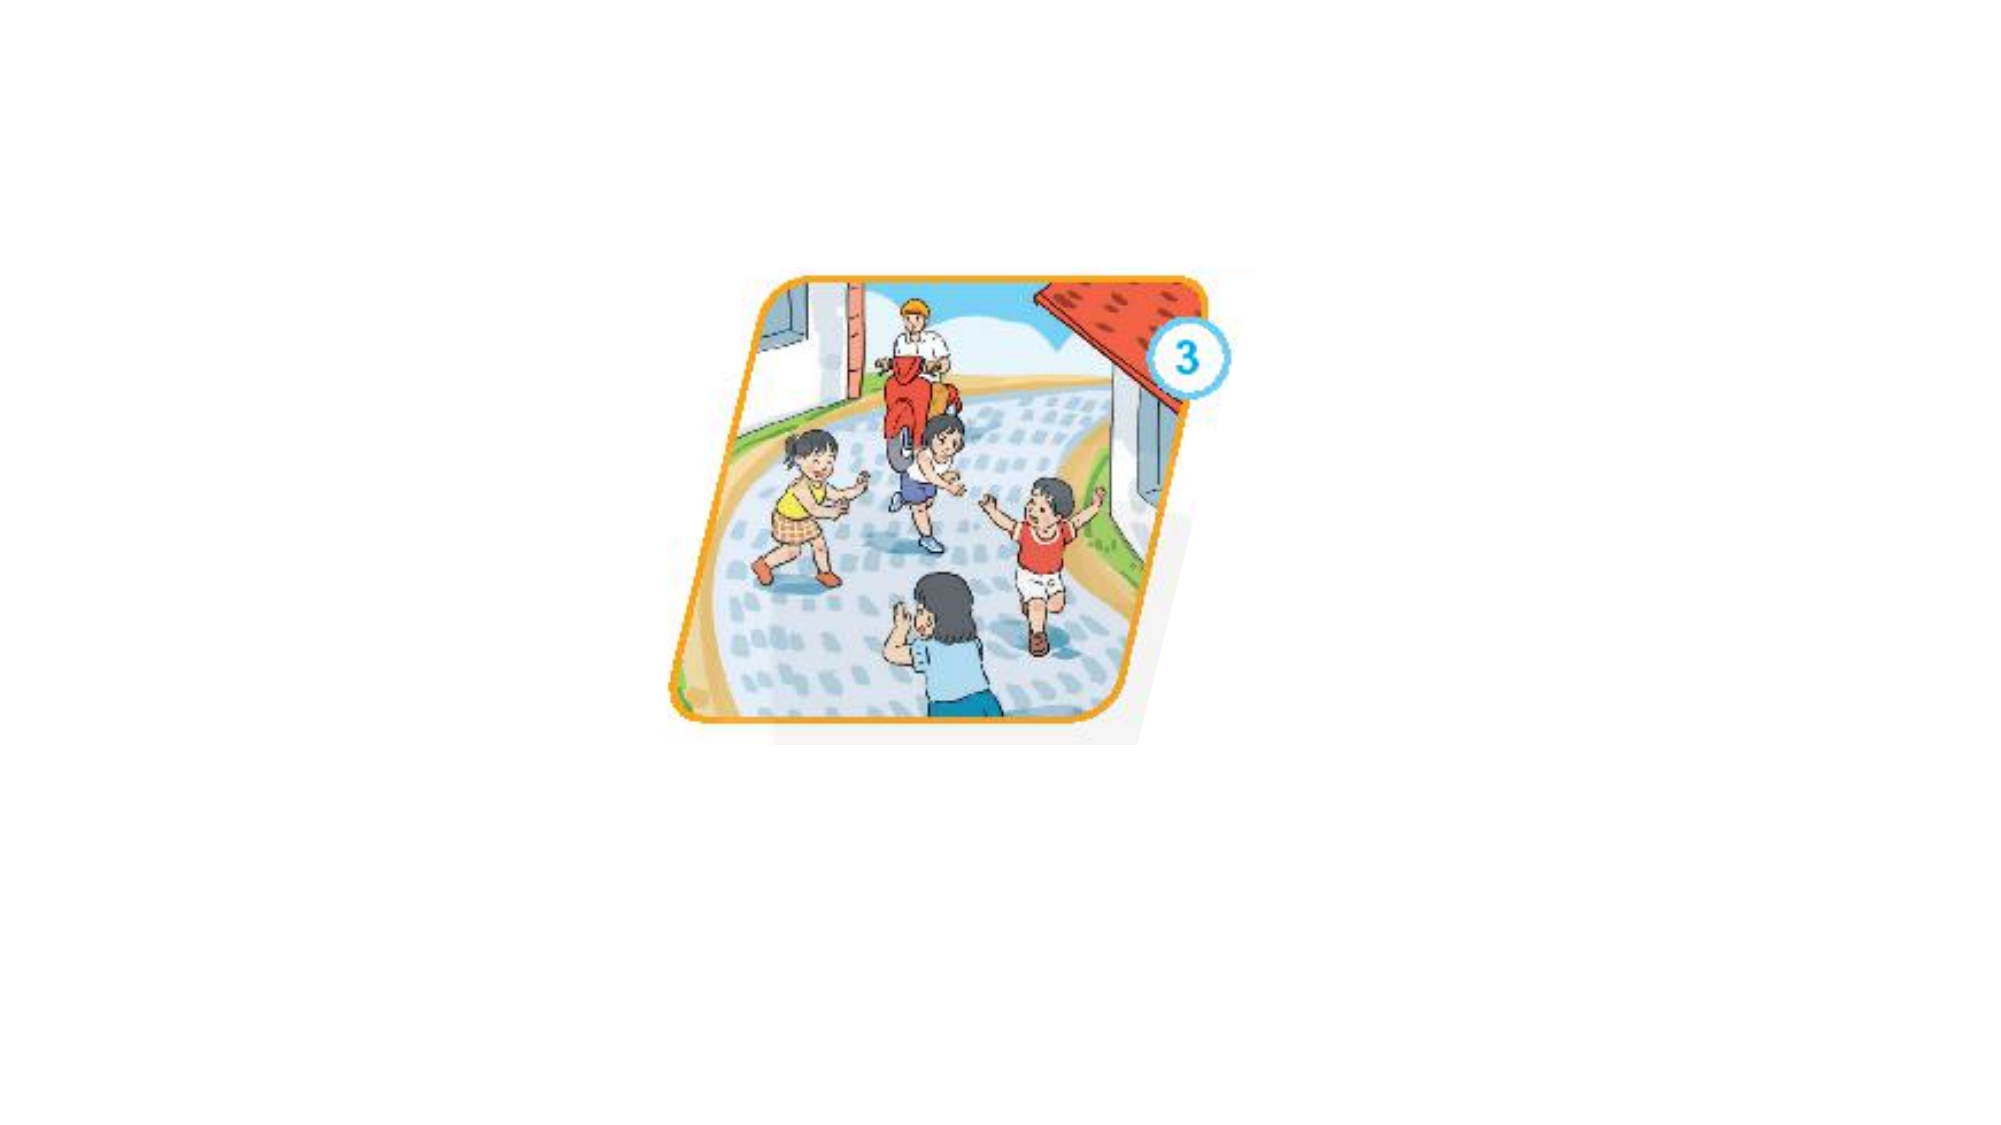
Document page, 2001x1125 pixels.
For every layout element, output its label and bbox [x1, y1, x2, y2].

picture [593, 267, 1257, 746]
